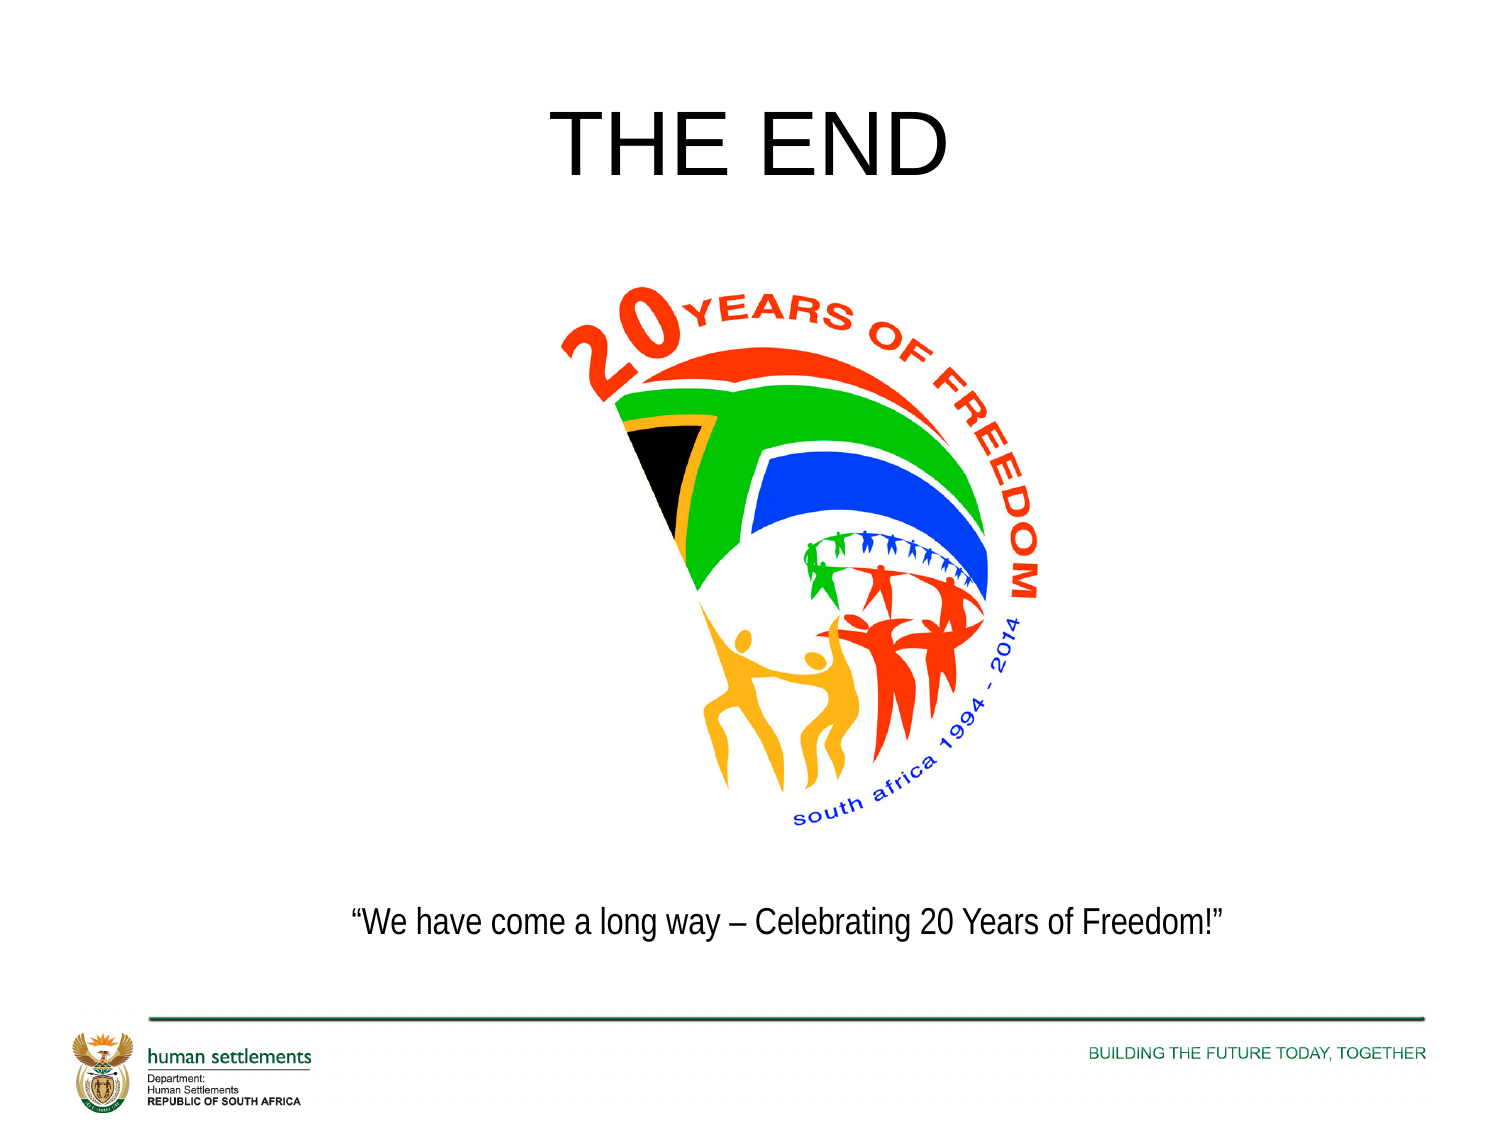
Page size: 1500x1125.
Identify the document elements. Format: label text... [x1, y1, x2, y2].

title THE END [74, 44, 1426, 233]
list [265, 264, 1331, 851]
text_box “We have come a long way – Celebrating 20 Years of Freedom!” [149, 889, 1425, 949]
picture [72, 1005, 1435, 1113]
